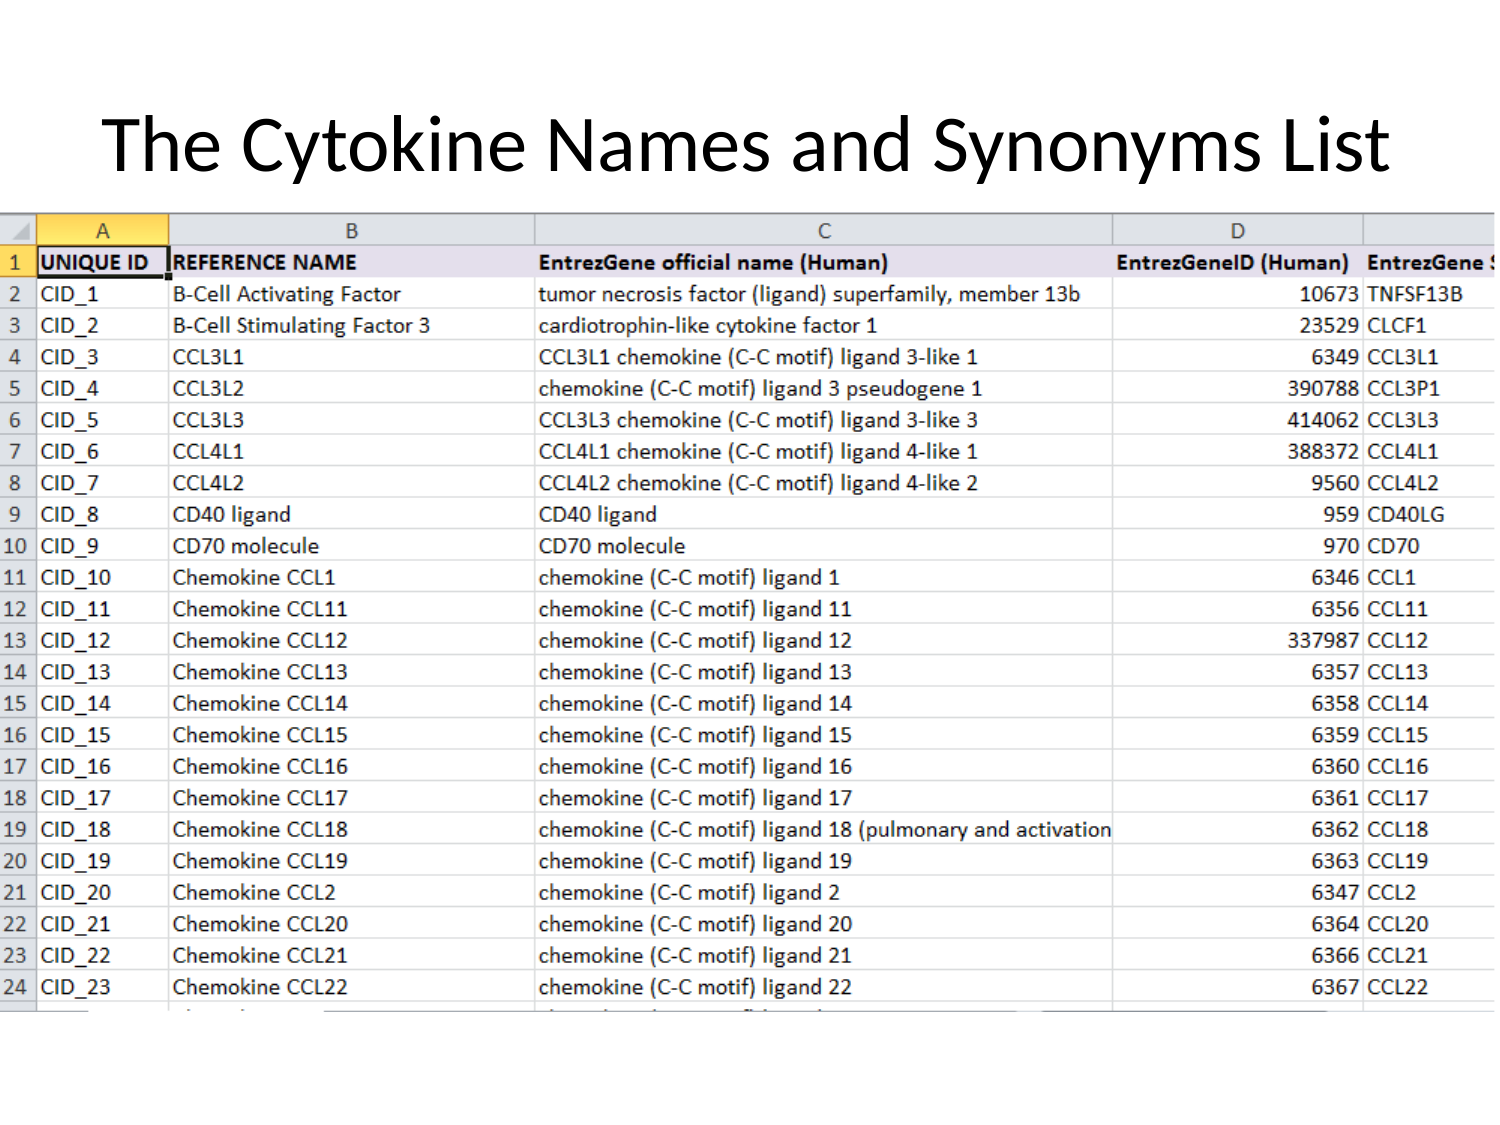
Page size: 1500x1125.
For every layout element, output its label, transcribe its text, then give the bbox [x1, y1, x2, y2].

picture [0, 212, 1495, 1012]
title The Cytokine Names and Synonyms List [0, 45, 1495, 211]
